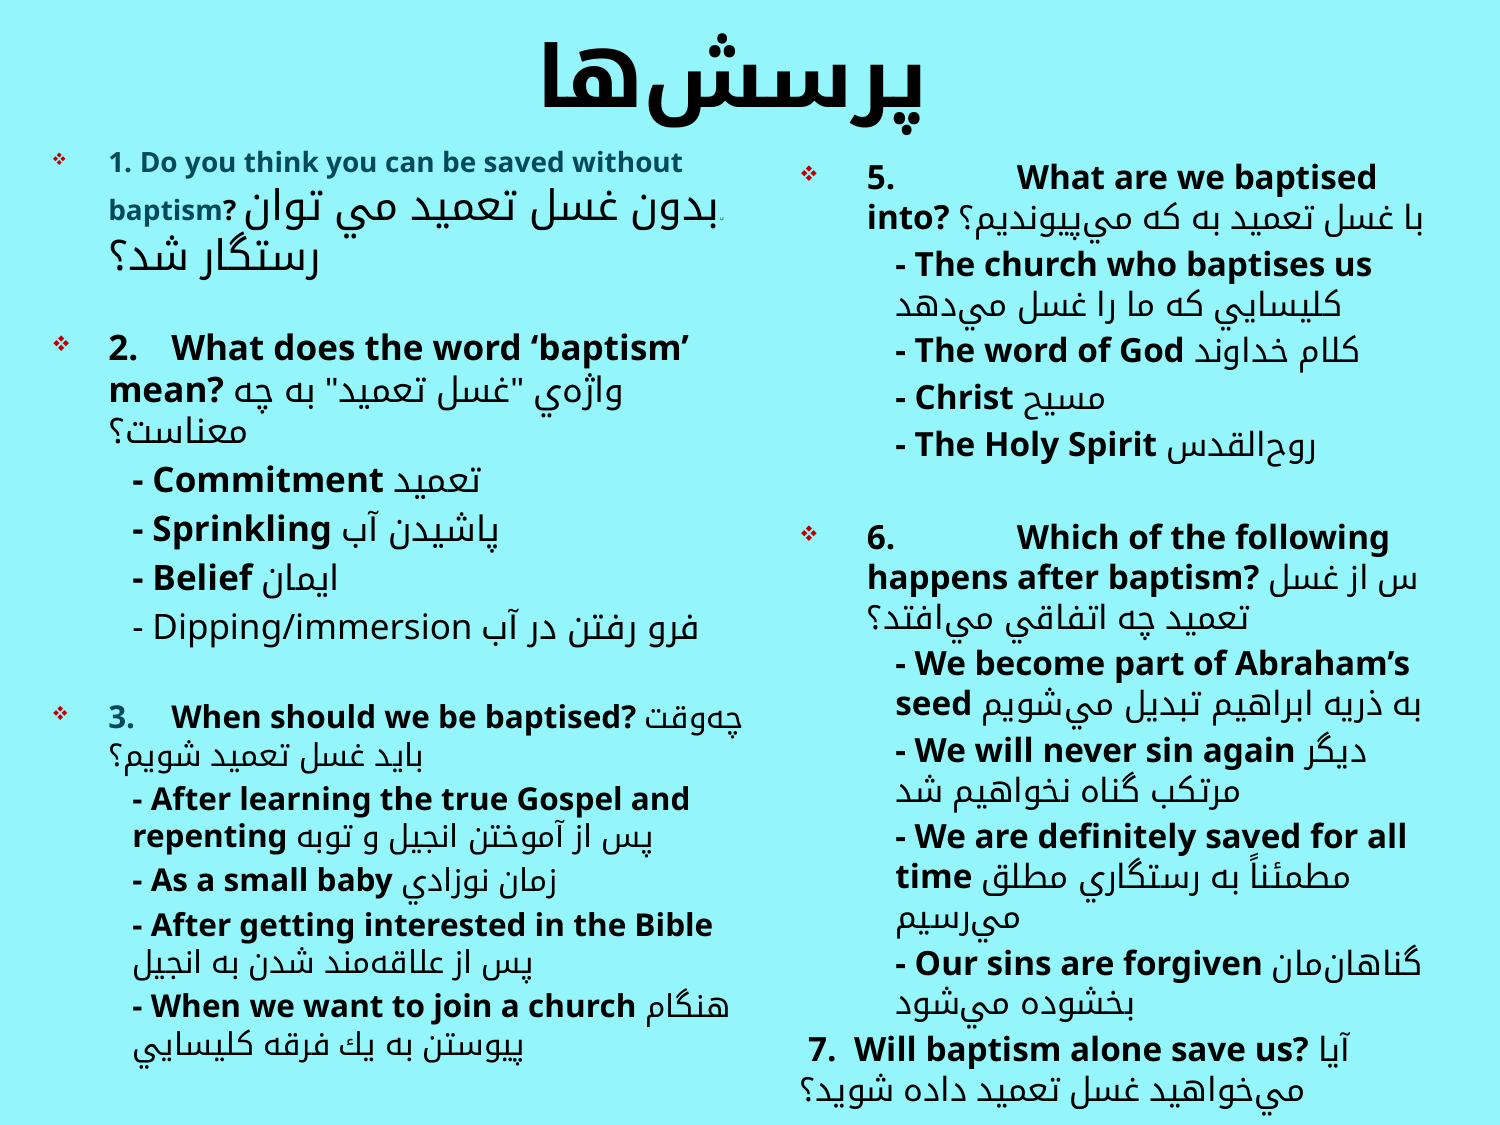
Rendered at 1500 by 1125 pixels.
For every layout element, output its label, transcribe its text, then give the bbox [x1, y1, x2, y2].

list 5. What are we baptised into? با غسل تعميد به كه مي‌پيونديم؟ - The church who baptises us كليسايي كه ما را غسل مي‌دهد - The word of God كلام خداوند - Christ مسيح - The Holy Spirit روح‌القدس 6. Which of the following happens after baptism? س از غسل تعميد چه اتفاقي مي‌افتد؟ - We become part of Abraham’s seed به ذريه ابراهيم تبديل مي‌شويم - We will never sin again ديگر مرتكب گناه نخواهيم شد - We are definitely saved for all time مطمئناً به رستگاري مطلق مي‌رسيم - Our sins are forgiven گناهان‌مان بخشوده مي‌شود 7. Will baptism alone save us? آيا مي‌خواهيد غسل تعميد داده شويد؟ [761, 148, 1471, 939]
list 1. Do you think you can be saved without baptism? آيا بدون غسل تعميد مي توان رستگار شد؟ 2. What does the word ‘baptism’ mean? واژه‌ي "غسل تعميد" به چه معناست؟ - Commitment تعميد - Sprinkling پاشيدن آب - Belief ايمان - Dipping/immersion فرو رفتن در آب 3. When should we be baptised? چه‌وقت بايد غسل تعميد شويم؟ - After learning the true Gospel and repenting پس از آموختن انجيل و توبه - As a small baby زمان نوزادي - After getting interested in the Bible پس از علاقه‌مند شدن به انجيل - When we want to join a church هنگام پيوستن به يك فرقه كليسايي [17, 136, 774, 1095]
title پرسش‌ها [64, 0, 1400, 147]
